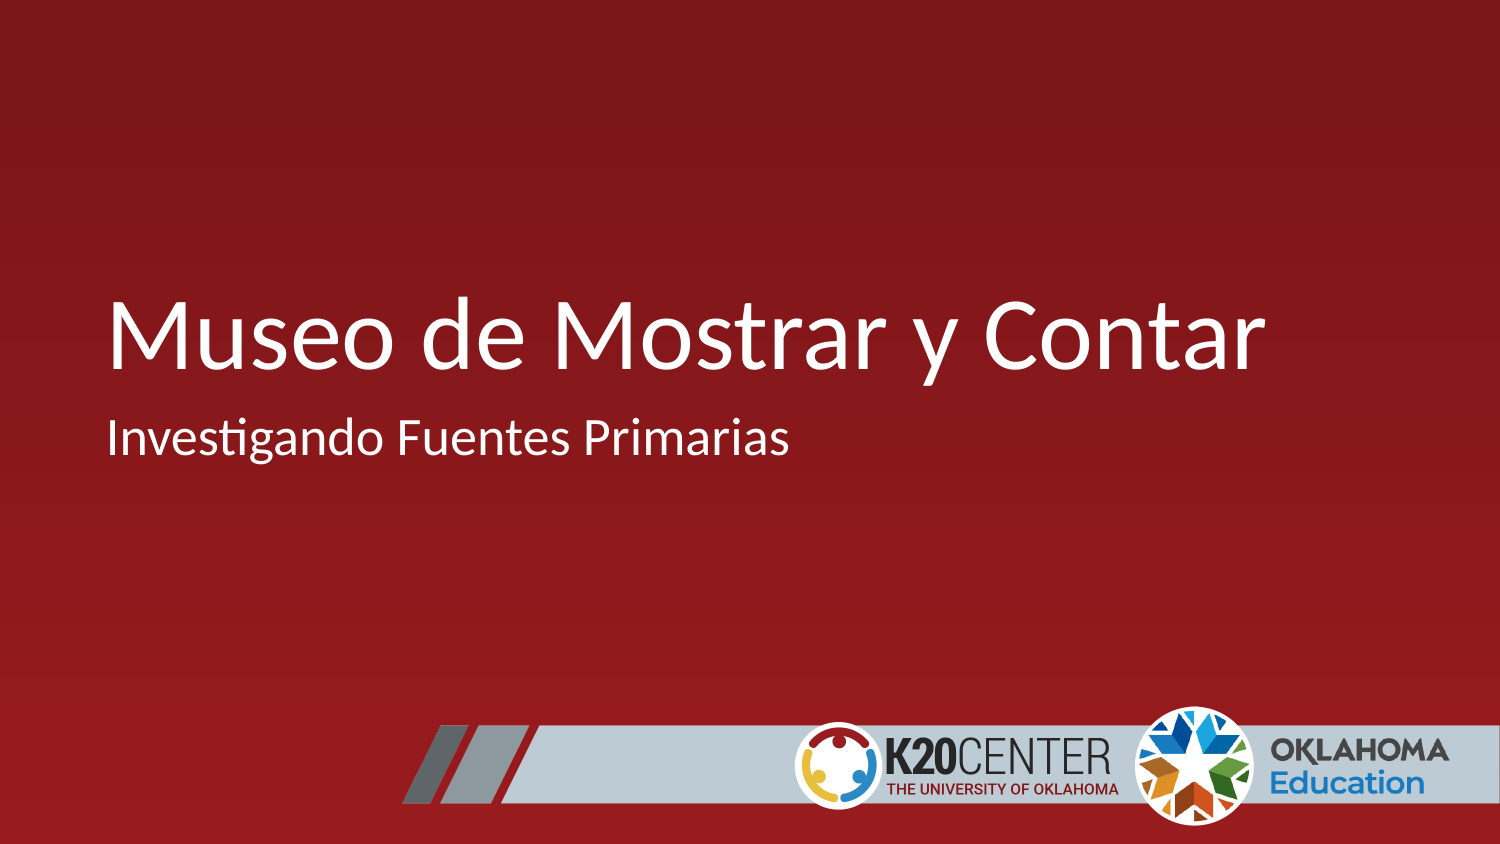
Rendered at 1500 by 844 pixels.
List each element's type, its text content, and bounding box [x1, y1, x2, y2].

title Museo de Mostrar y Contar [105, 165, 1335, 391]
subtitle Investigando Fuentes Primarias [105, 393, 1395, 610]
picture [402, 706, 1500, 826]
